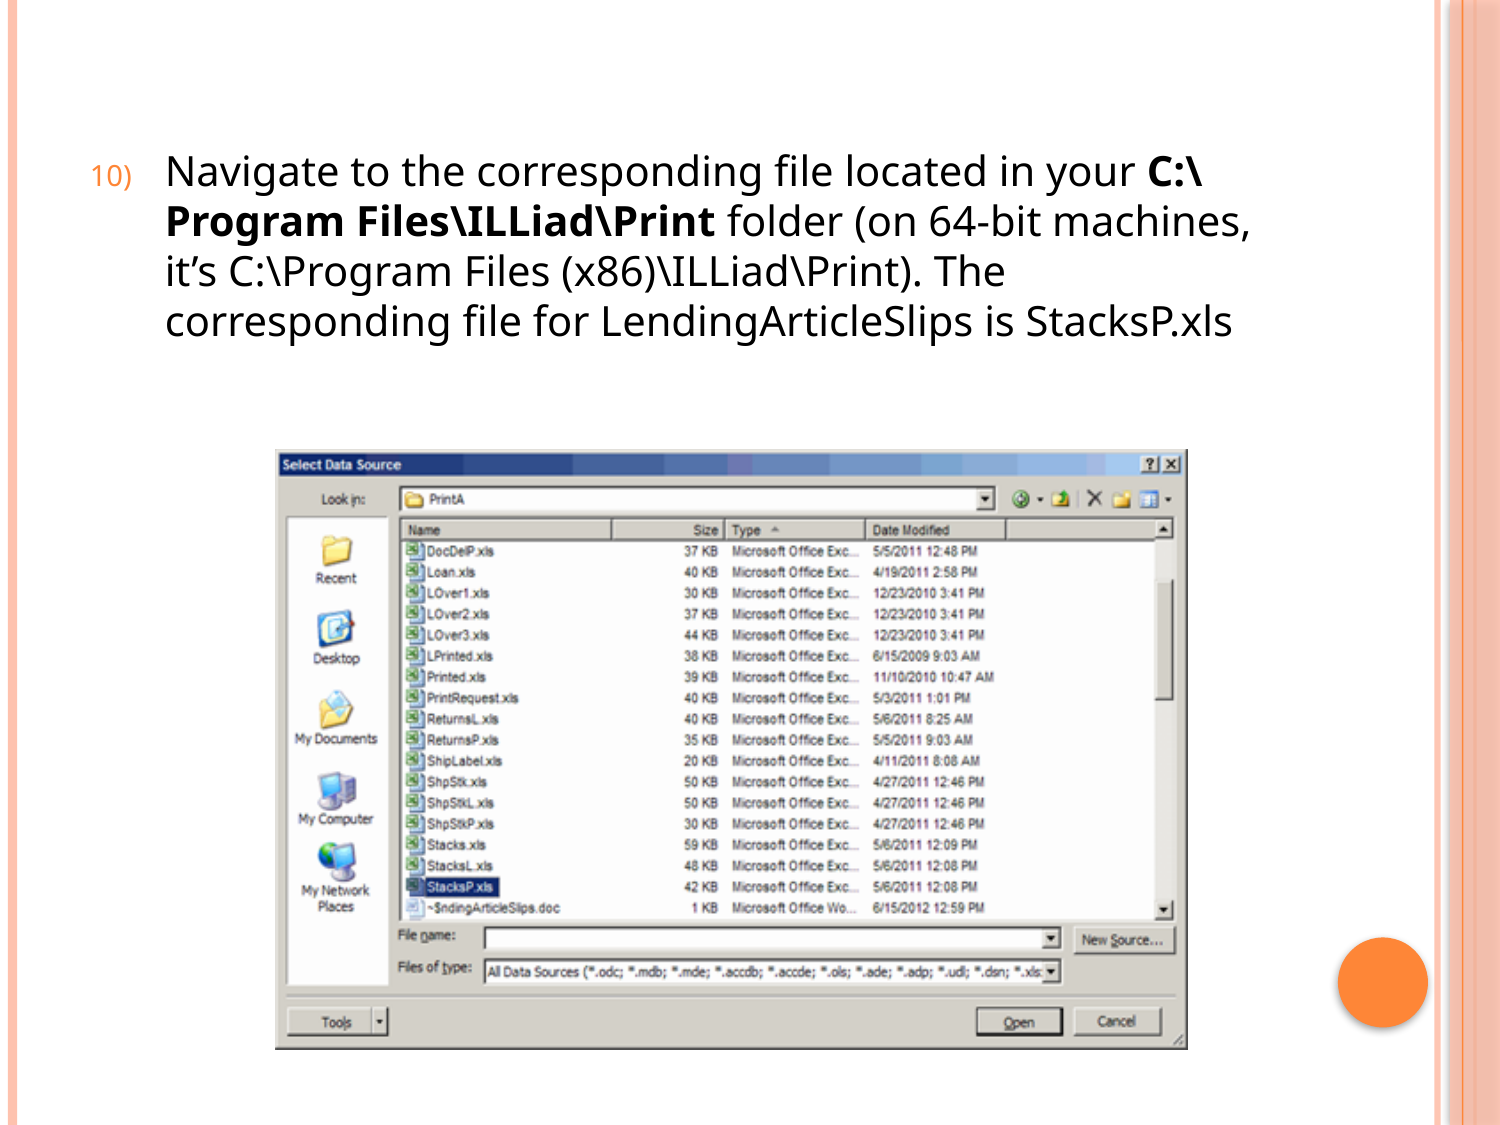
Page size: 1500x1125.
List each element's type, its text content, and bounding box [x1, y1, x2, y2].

picture [274, 449, 1188, 1051]
list Navigate to the corresponding file located in your C:\Program Files\ILLiad\Print folder (on 64-bit machines, it’s C:\Program Files (x86)\ILLiad\Print). The corresponding file for LendingArticleSlips is StacksP.xls [75, 137, 1300, 1062]
